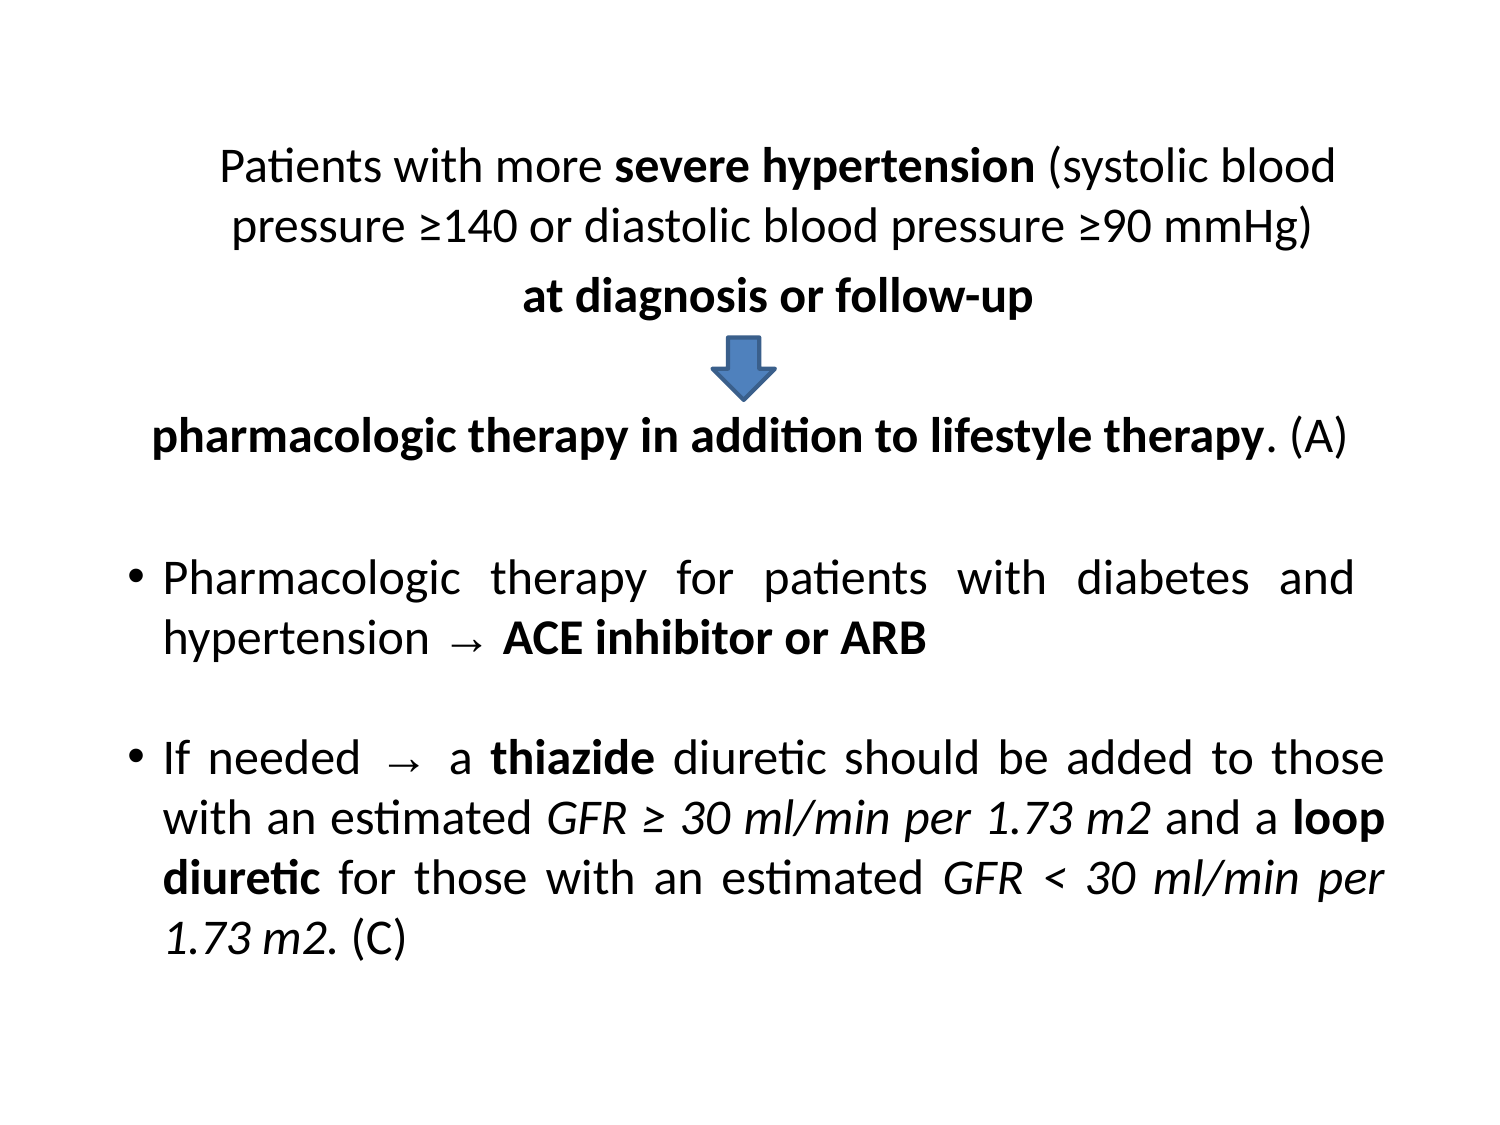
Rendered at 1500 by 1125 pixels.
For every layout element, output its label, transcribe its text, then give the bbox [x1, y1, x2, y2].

list Patients with more severe hypertension (systolic blood pressure ≥140 or diastolic blood pressure ≥90 mmHg) at diagnosis or follow-up pharmacologic therapy in addition to lifestyle therapy. (A) [74, 124, 1426, 526]
text_box Pharmacologic therapy for patients with diabetes and hypertension → ACE inhibitor or ARB If needed → a thiazide diuretic should be added to those with an estimated GFR ≥ 30 ml/min per 1.73 m2 and a loop diuretic for those with an estimated GFR < 30 ml/min per 1.73 m2. (C) [112, 537, 1400, 973]
text_box [710, 335, 777, 403]
